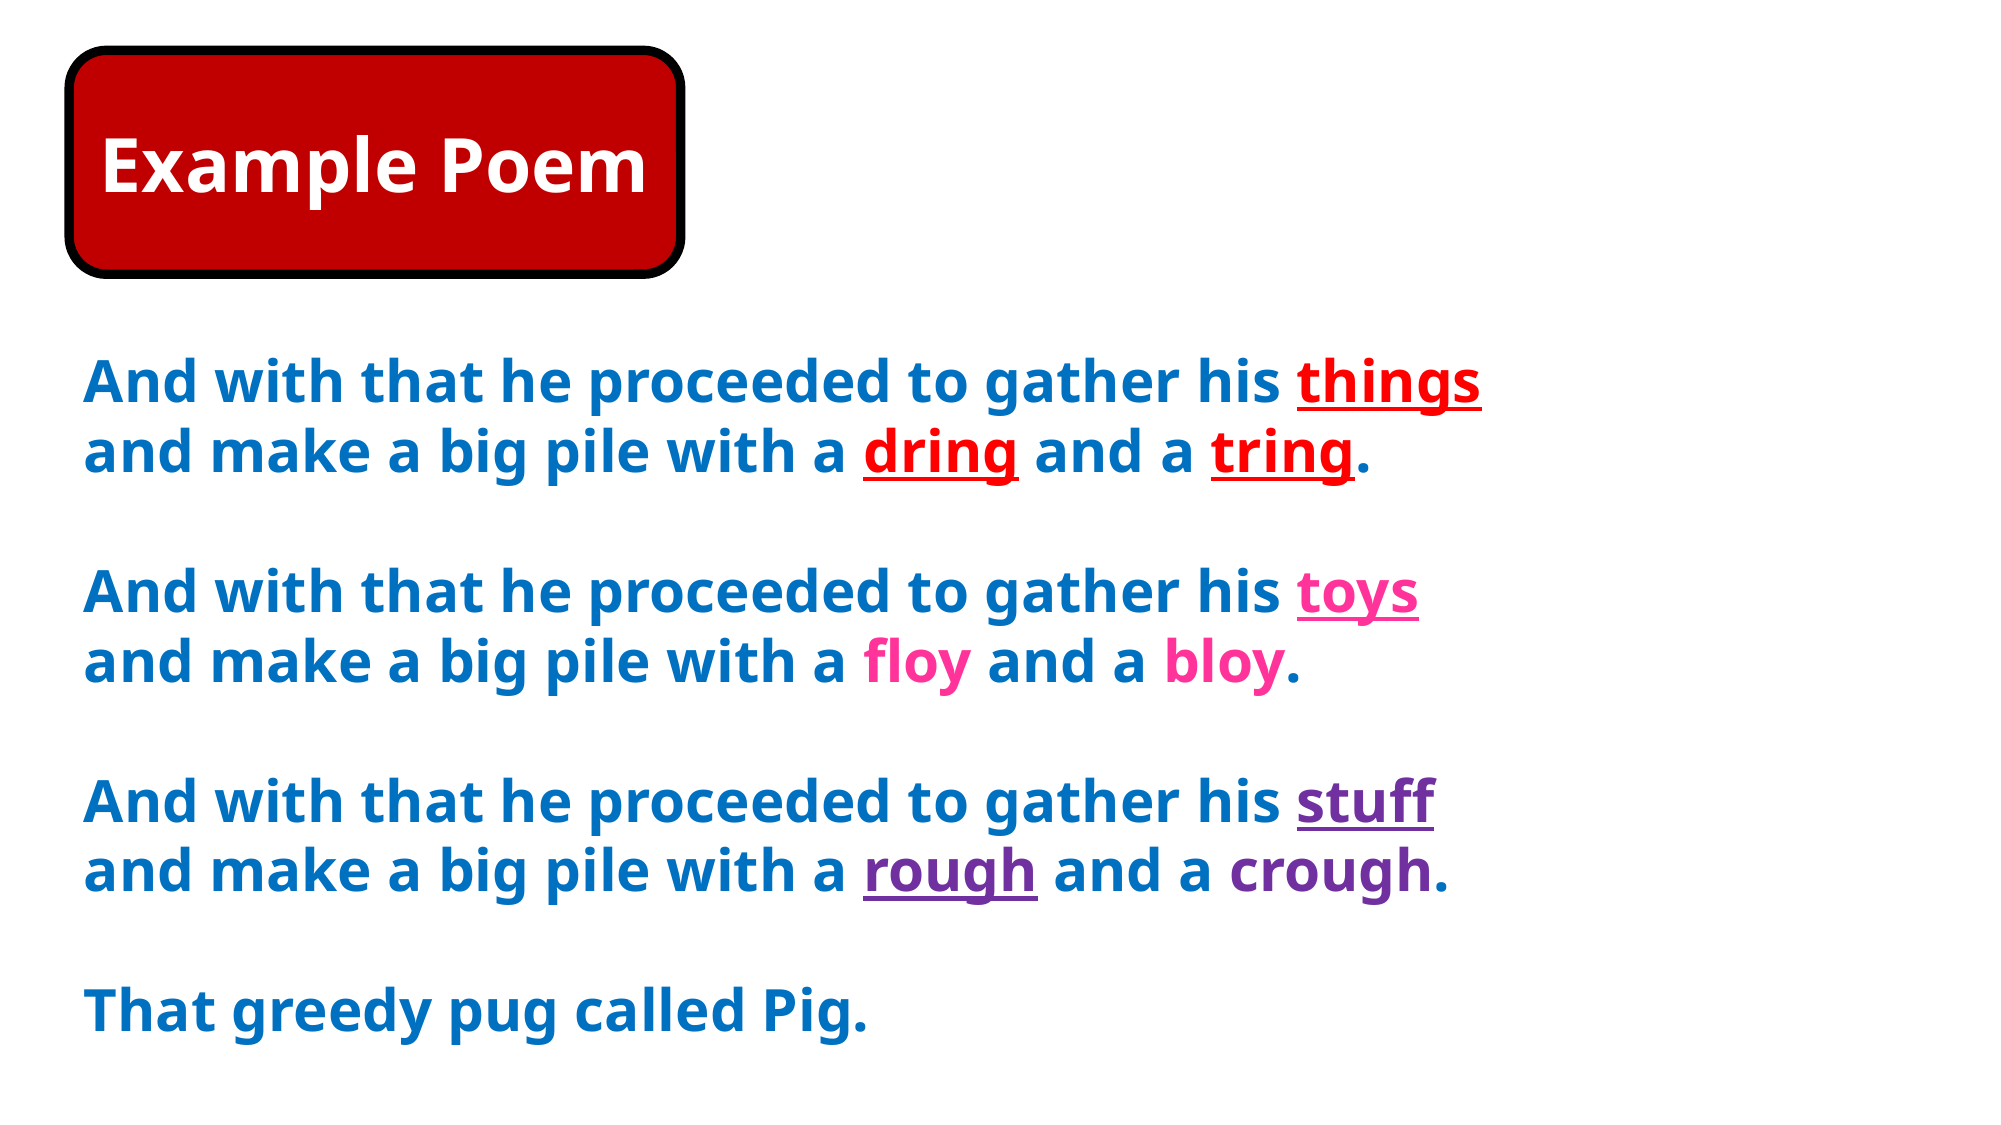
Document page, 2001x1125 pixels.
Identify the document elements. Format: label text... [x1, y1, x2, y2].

text_box And with that he proceeded to gather his things and make a big pile with a dring and a tring. And with that he proceeded to gather his toys and make a big pile with a floy and a bloy. And with that he proceeded to gather his stuff and make a big pile with a rough and a crough. That greedy pug called Pig. [69, 336, 1930, 1051]
text_box Example Poem [68, 49, 682, 276]
